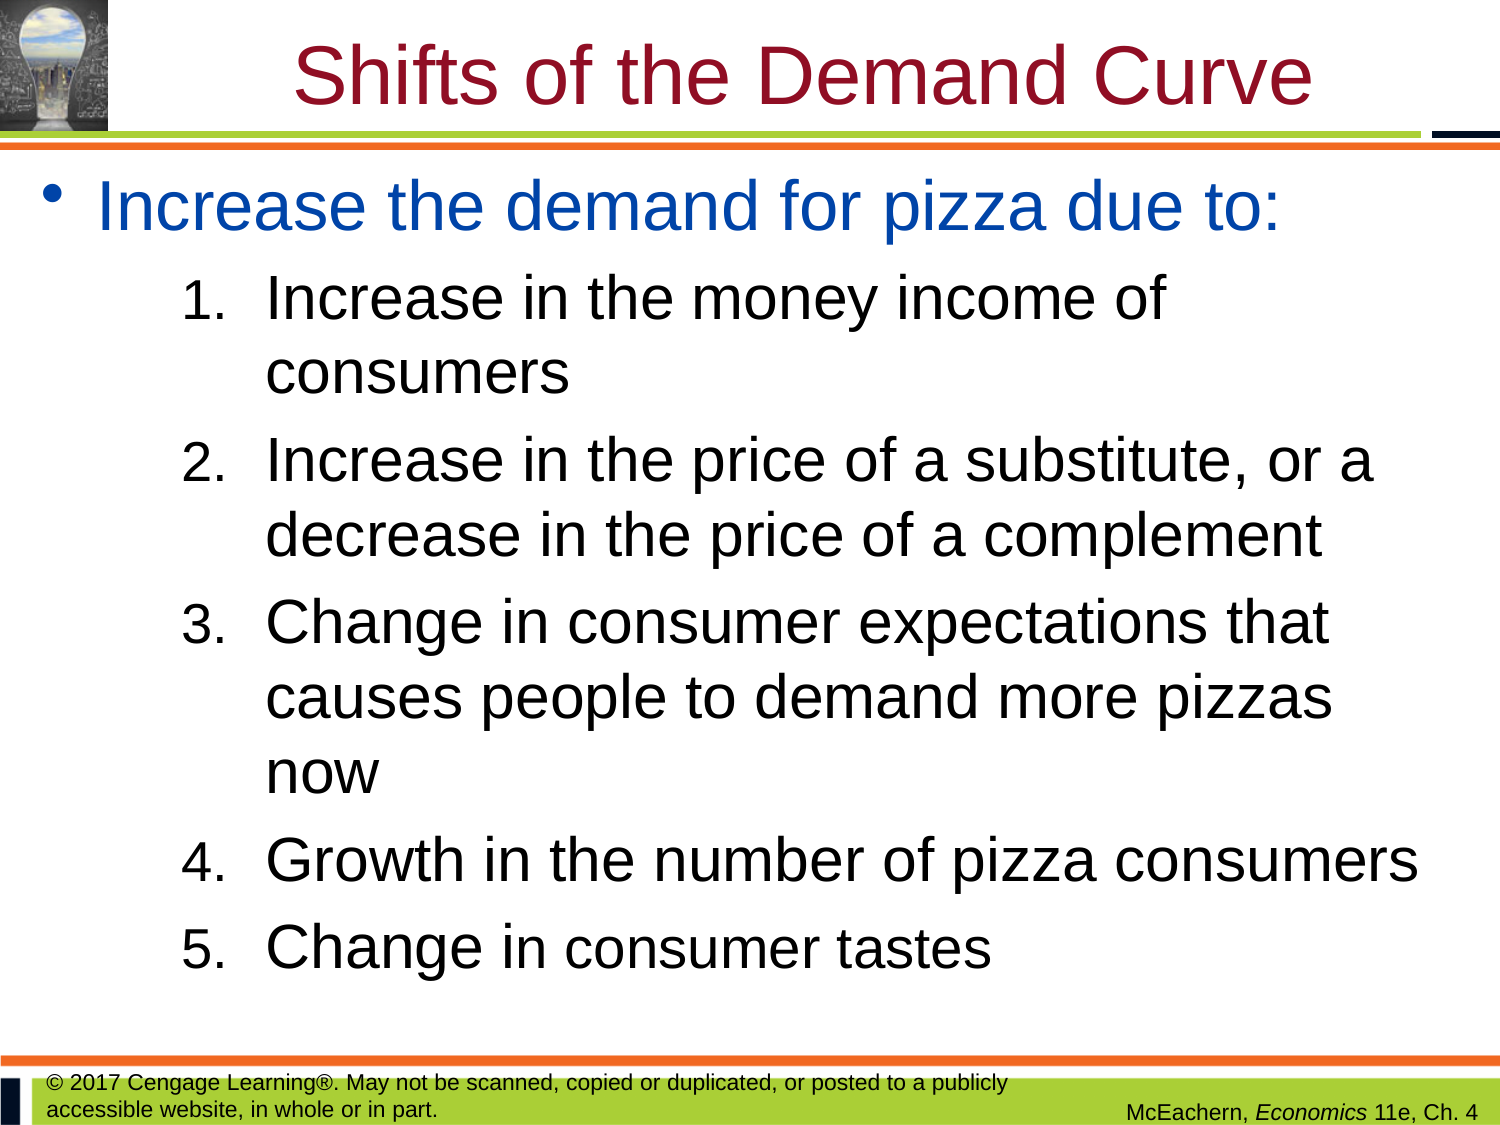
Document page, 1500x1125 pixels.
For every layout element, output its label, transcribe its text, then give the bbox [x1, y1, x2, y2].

picture [2, 1056, 1500, 1124]
title Shifts of the Demand Curve [107, 0, 1500, 142]
list Increase the demand for pizza due to: Increase in the money income of consumers Increase in the price of a substitute, or a decrease in the price of a complement Change in consumer expectations that causes people to demand more pizzas now Growth in the number of pizza consumers Change in consumer tastes [25, 151, 1475, 1058]
footer © 2017 Cengage Learning®. May not be scanned, copied or duplicated, or posted to a publicly accessible website, in whole or in part. [31, 1065, 1048, 1125]
picture [0, 0, 1500, 150]
